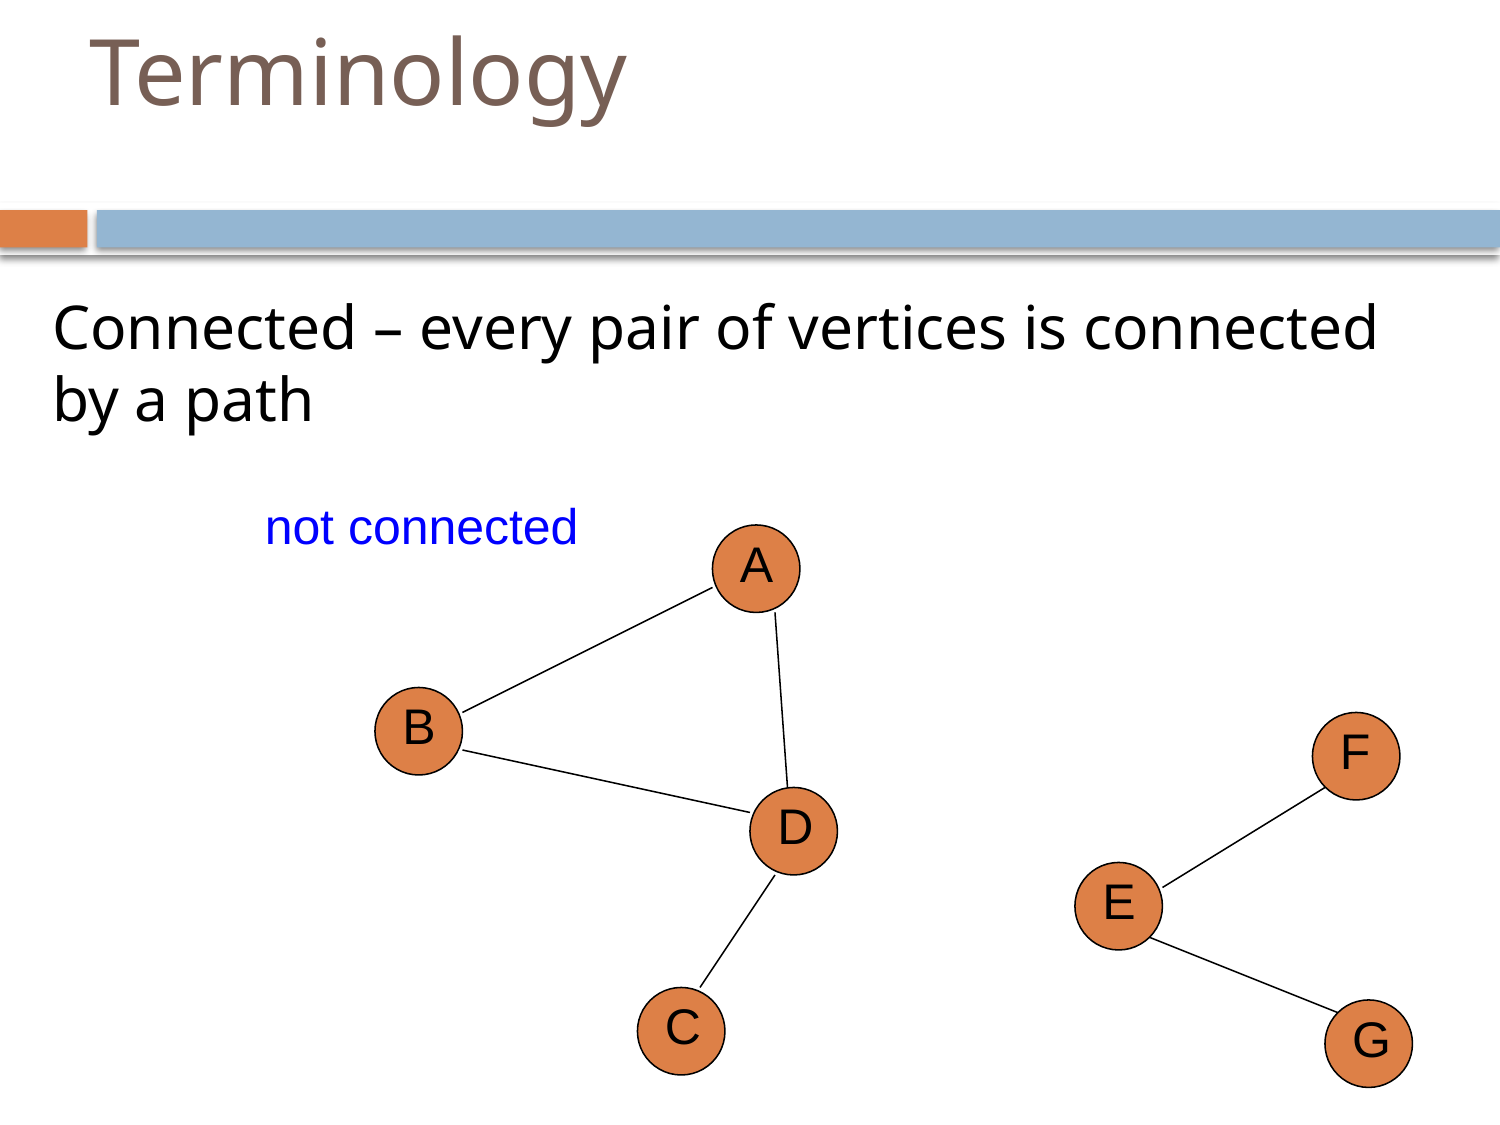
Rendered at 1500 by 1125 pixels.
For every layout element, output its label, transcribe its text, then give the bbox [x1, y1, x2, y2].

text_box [749, 787, 838, 876]
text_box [1074, 862, 1163, 951]
text_box Connected – every pair of vertices is connected by a path [37, 281, 1463, 457]
title Terminology [75, 0, 1313, 175]
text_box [1324, 999, 1413, 1088]
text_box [374, 687, 463, 776]
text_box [712, 524, 801, 613]
text_box not connected [249, 487, 600, 563]
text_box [1312, 712, 1401, 801]
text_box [637, 987, 726, 1076]
